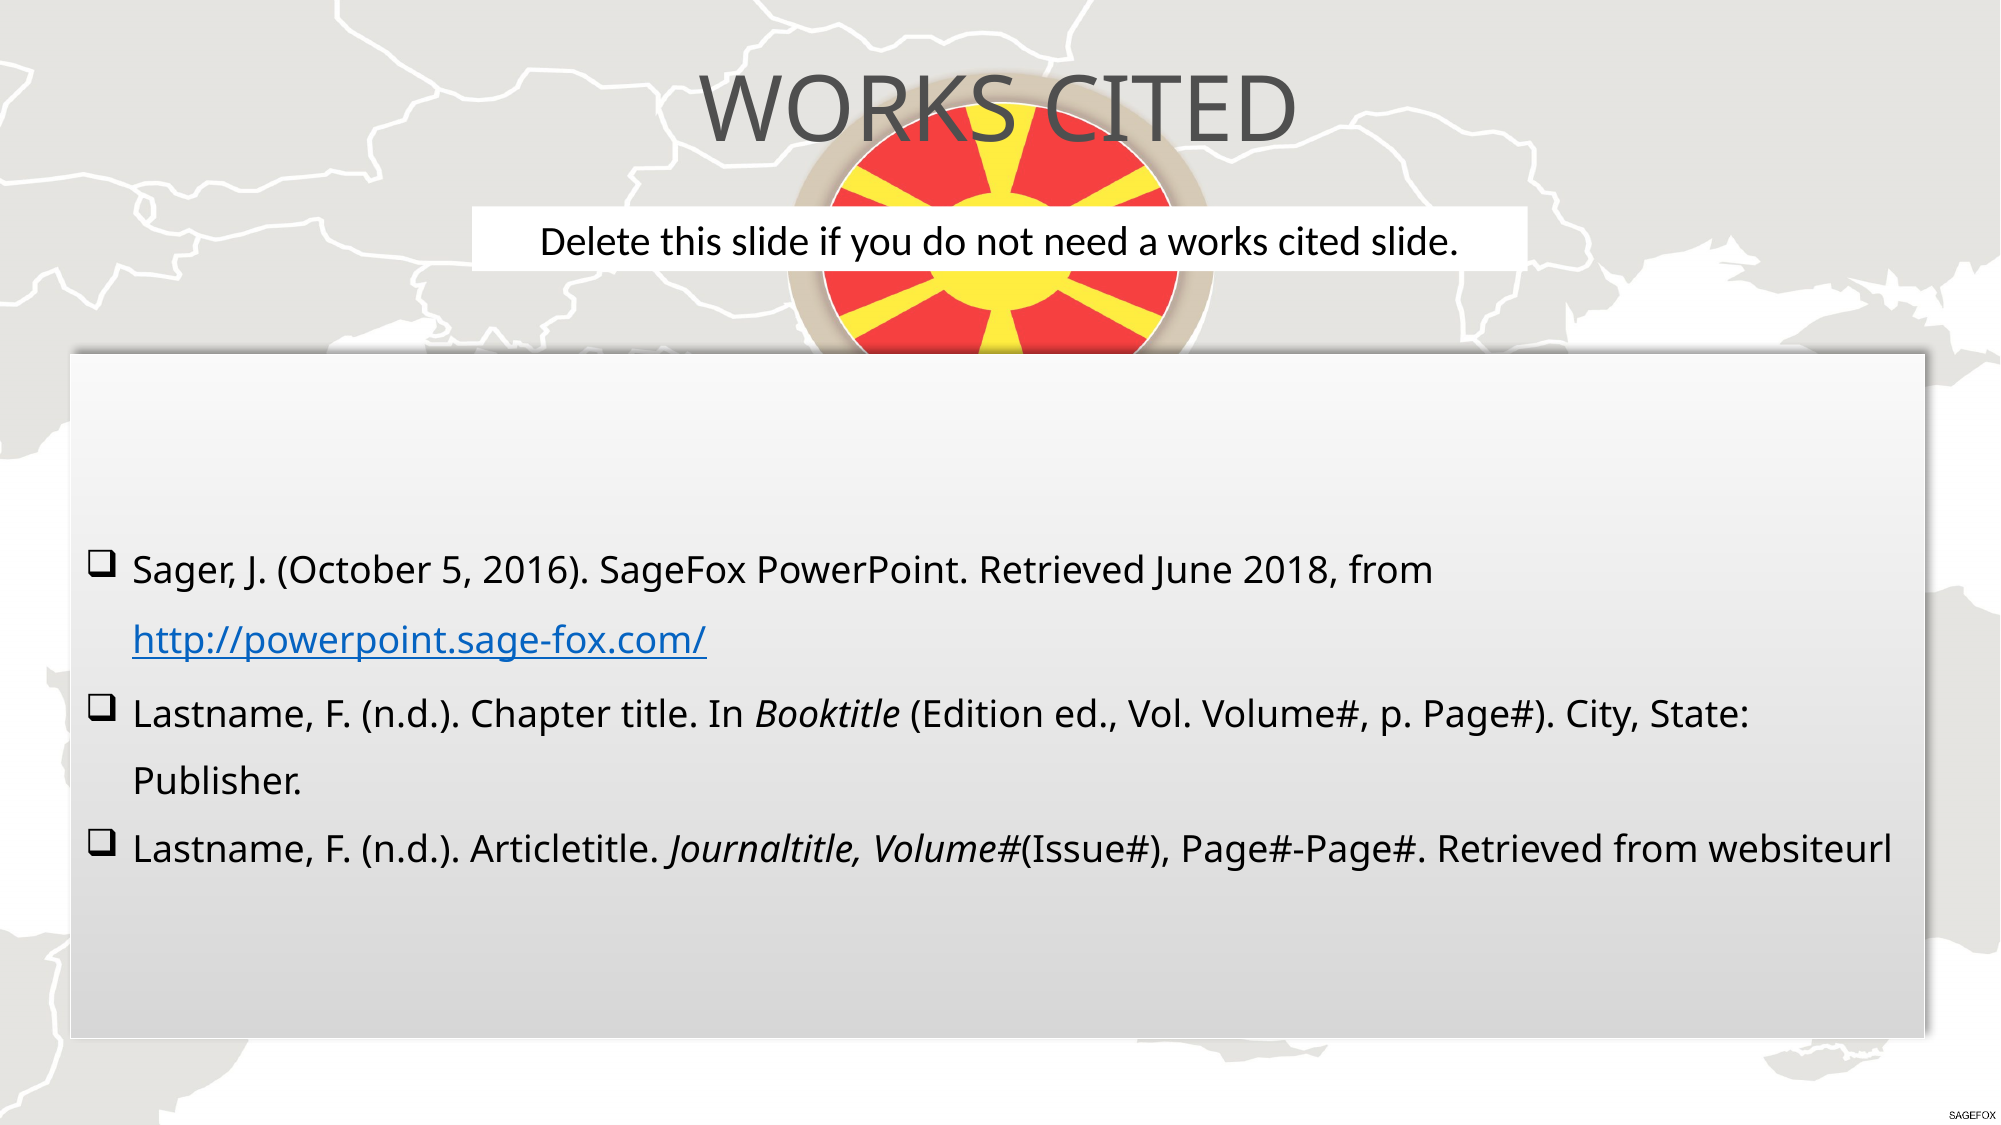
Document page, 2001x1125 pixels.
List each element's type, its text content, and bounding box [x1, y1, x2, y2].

text_box Sager, J. (October 5, 2016). SageFox PowerPoint. Retrieved June 2018, from http://powerpoint.sage-fox.com/ Lastname, F. (n.d.). Chapter title. In Booktitle (Edition ed., Vol. Volume#, p. Page#). City, State: Publisher. Lastname, F. (n.d.). Articletitle. Journaltitle, Volume#(Issue#), Page#-Page#. Retrieved from websiteurl [70, 354, 1925, 1039]
picture [1925, 0, 2001, 1125]
text_box Delete this slide if you do not need a works cited slide. [472, 206, 1528, 272]
table_cell [0, 0, 2000, 1125]
text_box WORKS CITED [548, 42, 1452, 167]
